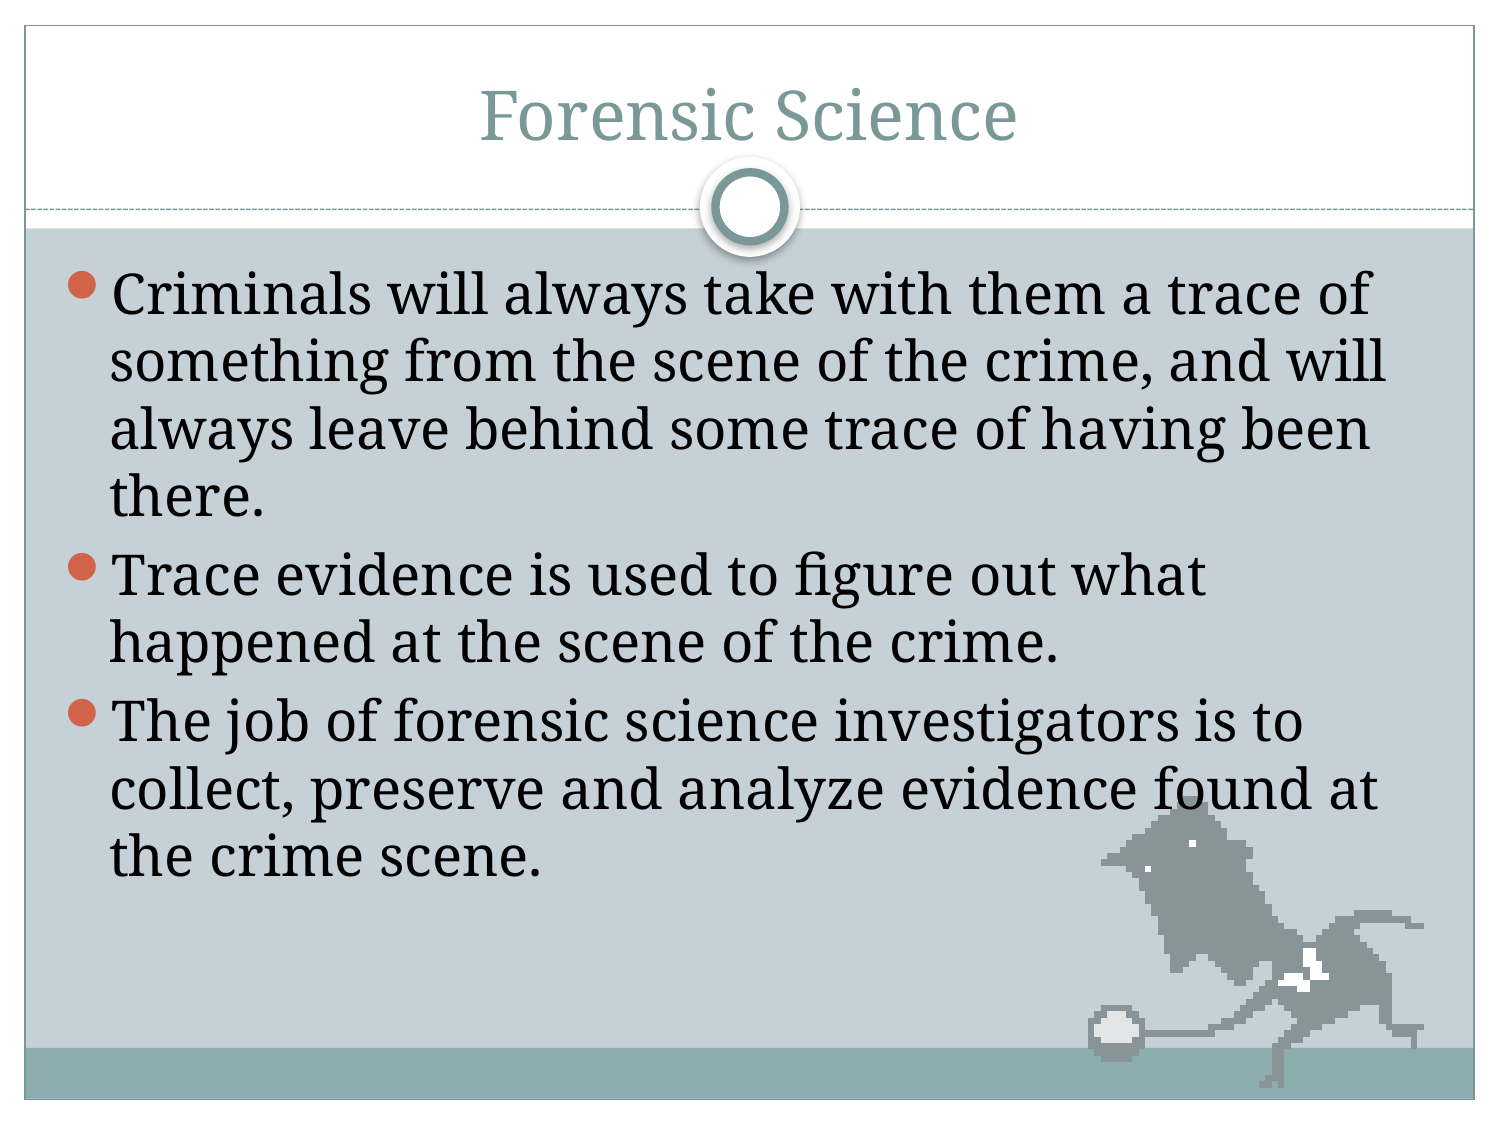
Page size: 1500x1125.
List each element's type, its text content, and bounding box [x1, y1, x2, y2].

picture [1024, 733, 1424, 1088]
list Criminals will always take with them a trace of something from the scene of the crime, and will always leave behind some trace of having been there. Trace evidence is used to figure out what happened at the scene of the crime. The job of forensic science investigators is to collect, preserve and analyze evidence found at the crime scene. [49, 250, 1445, 1001]
title Forensic Science [49, 37, 1450, 162]
